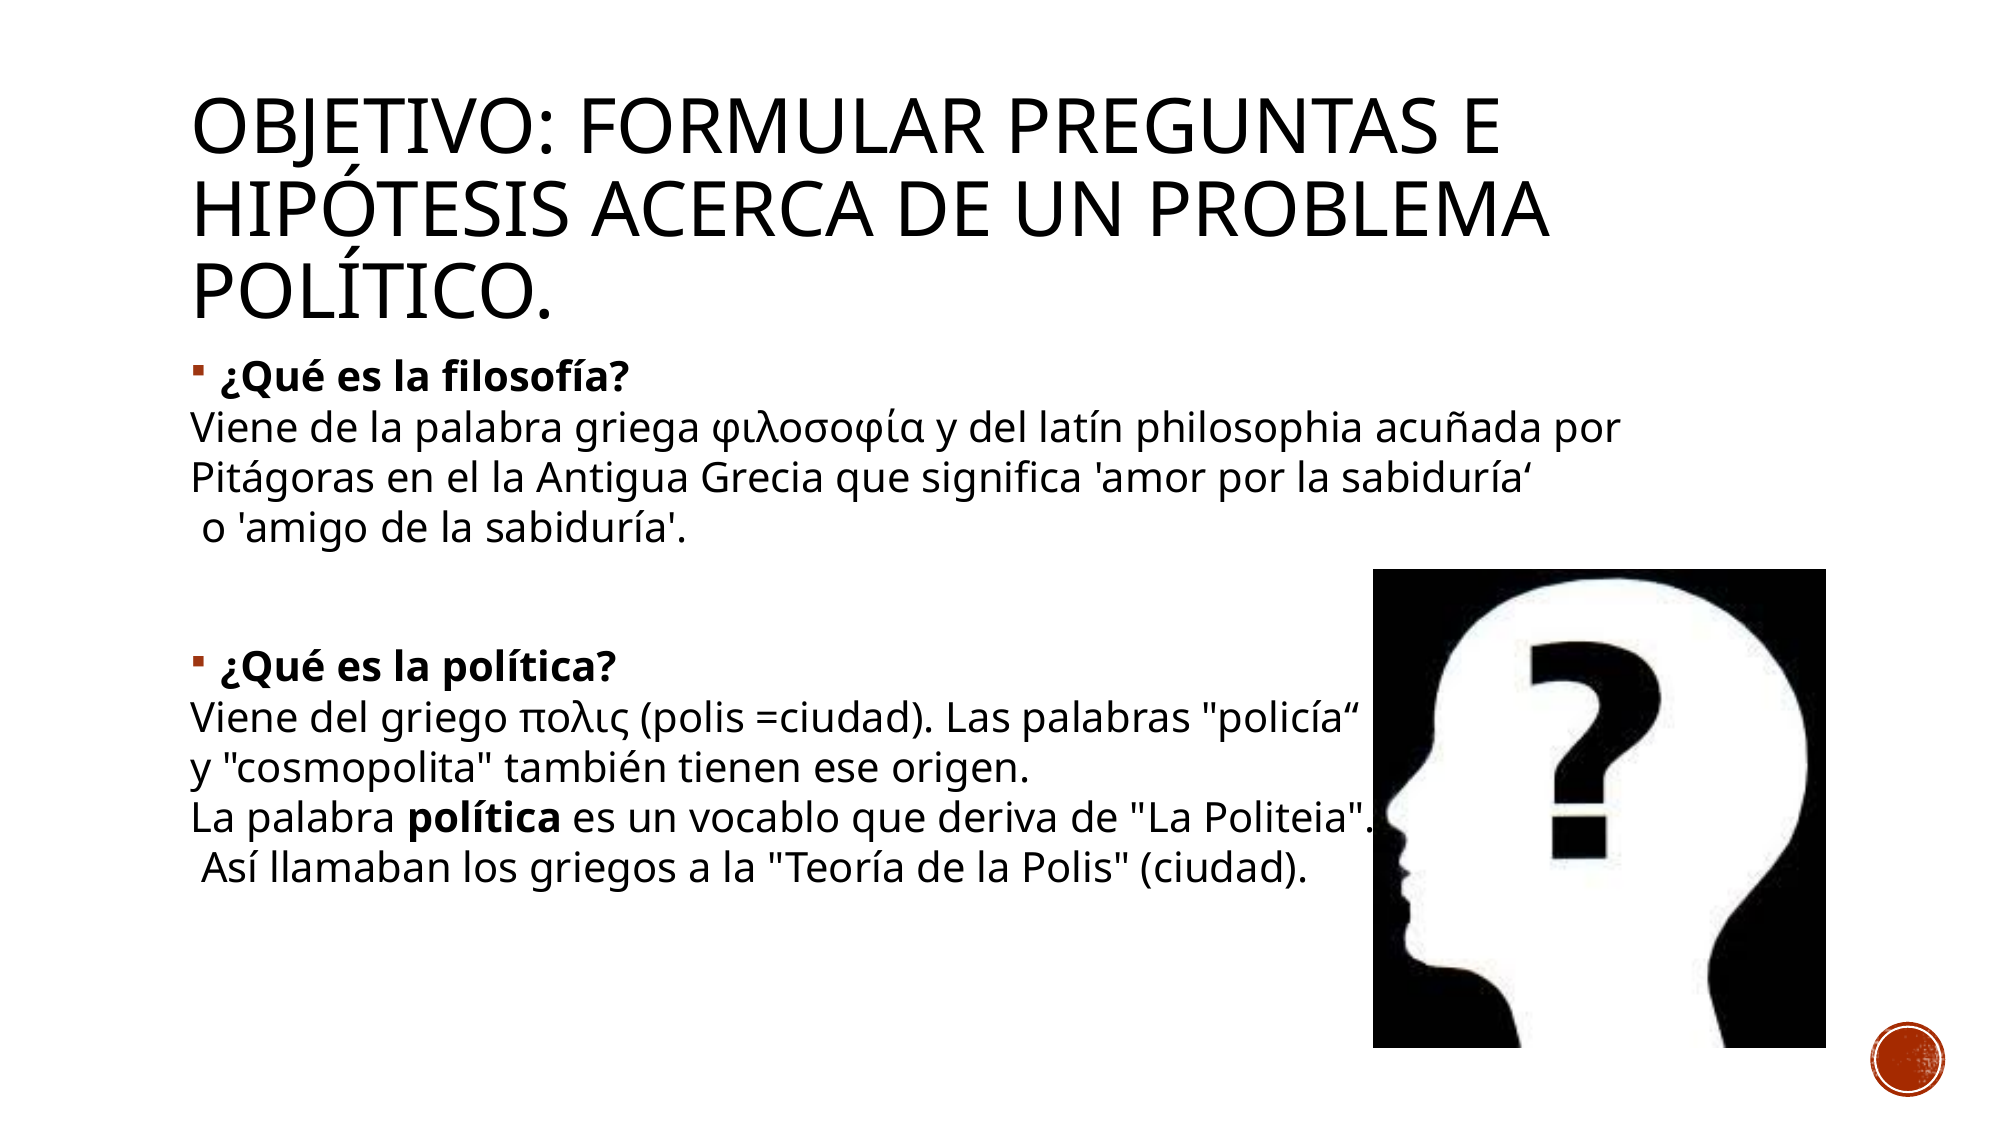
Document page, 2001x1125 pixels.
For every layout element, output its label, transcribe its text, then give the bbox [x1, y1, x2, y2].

picture [1373, 573, 1826, 1048]
list ¿Qué es la filosofía? Viene de la palabra griega φιλοσοφία y del latín philosophia acuñada por Pitágoras en el la Antigua Grecia que significa 'amor por la sabiduría‘ o 'amigo de la sabiduría'. ¿Qué es la política? Viene del griego πολις (polis =ciudad). Las palabras "policía“ y "cosmopolita" también tienen ese origen. La palabra política es un vocablo que deriva de "La Politeia". Así llamaban los griegos a la "Teoría de la Polis" (ciudad). [175, 348, 1826, 1013]
title Objetivo: formular preguntas e hipótesis acerca de un problema político. [175, 79, 1826, 344]
